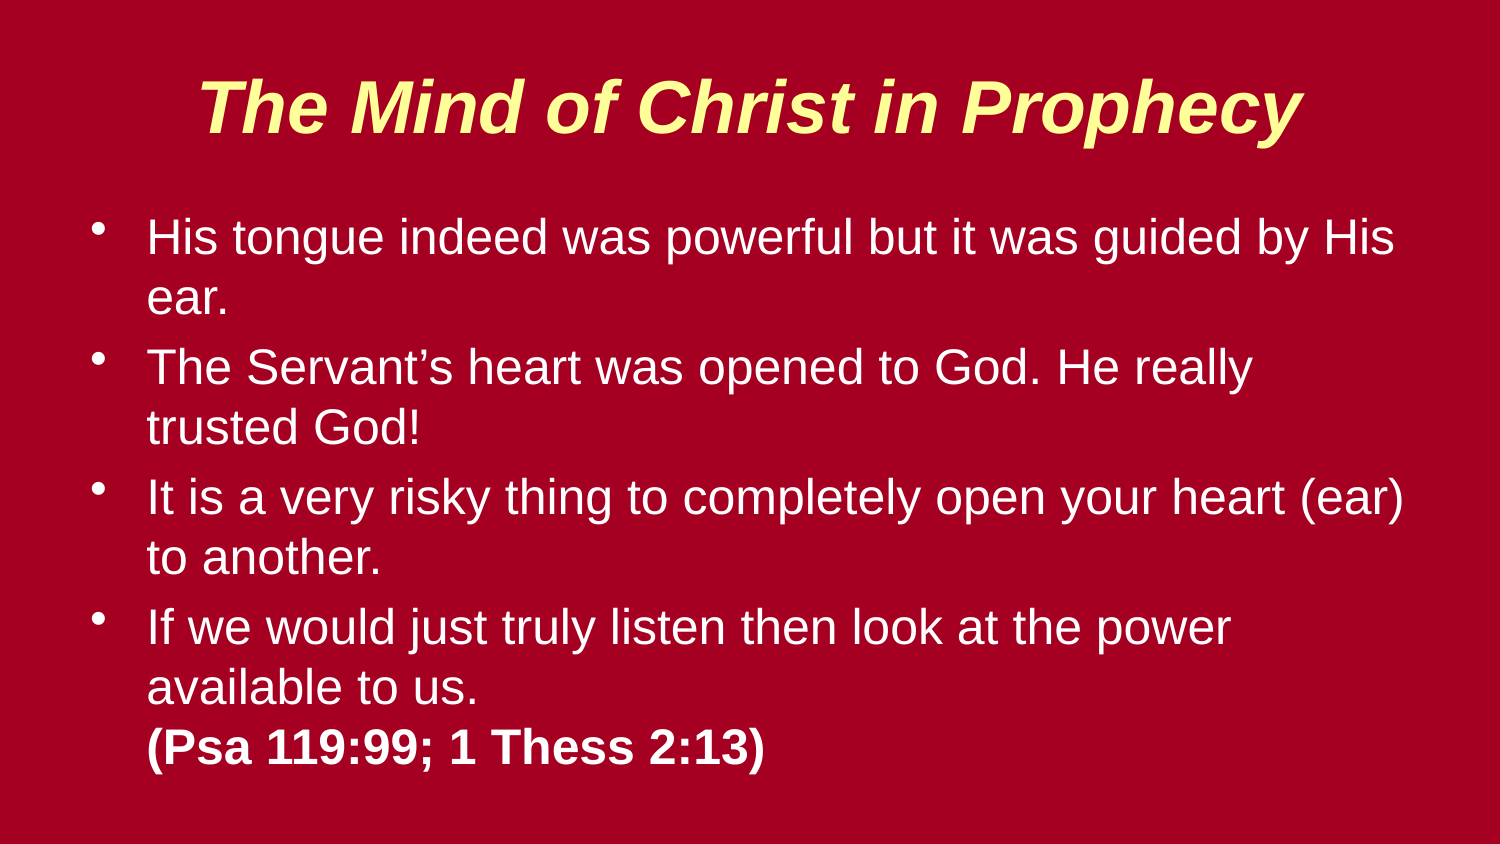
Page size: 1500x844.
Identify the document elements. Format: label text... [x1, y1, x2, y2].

list His tongue indeed was powerful but it was guided by His ear. The Servant’s heart was opened to God. He really trusted God! It is a very risky thing to completely open your heart (ear) to another. If we would just truly listen then look at the power available to us. (Psa 119:99; 1 Thess 2:13) [75, 196, 1425, 754]
title The Mind of Christ in Prophecy [75, 33, 1425, 175]
